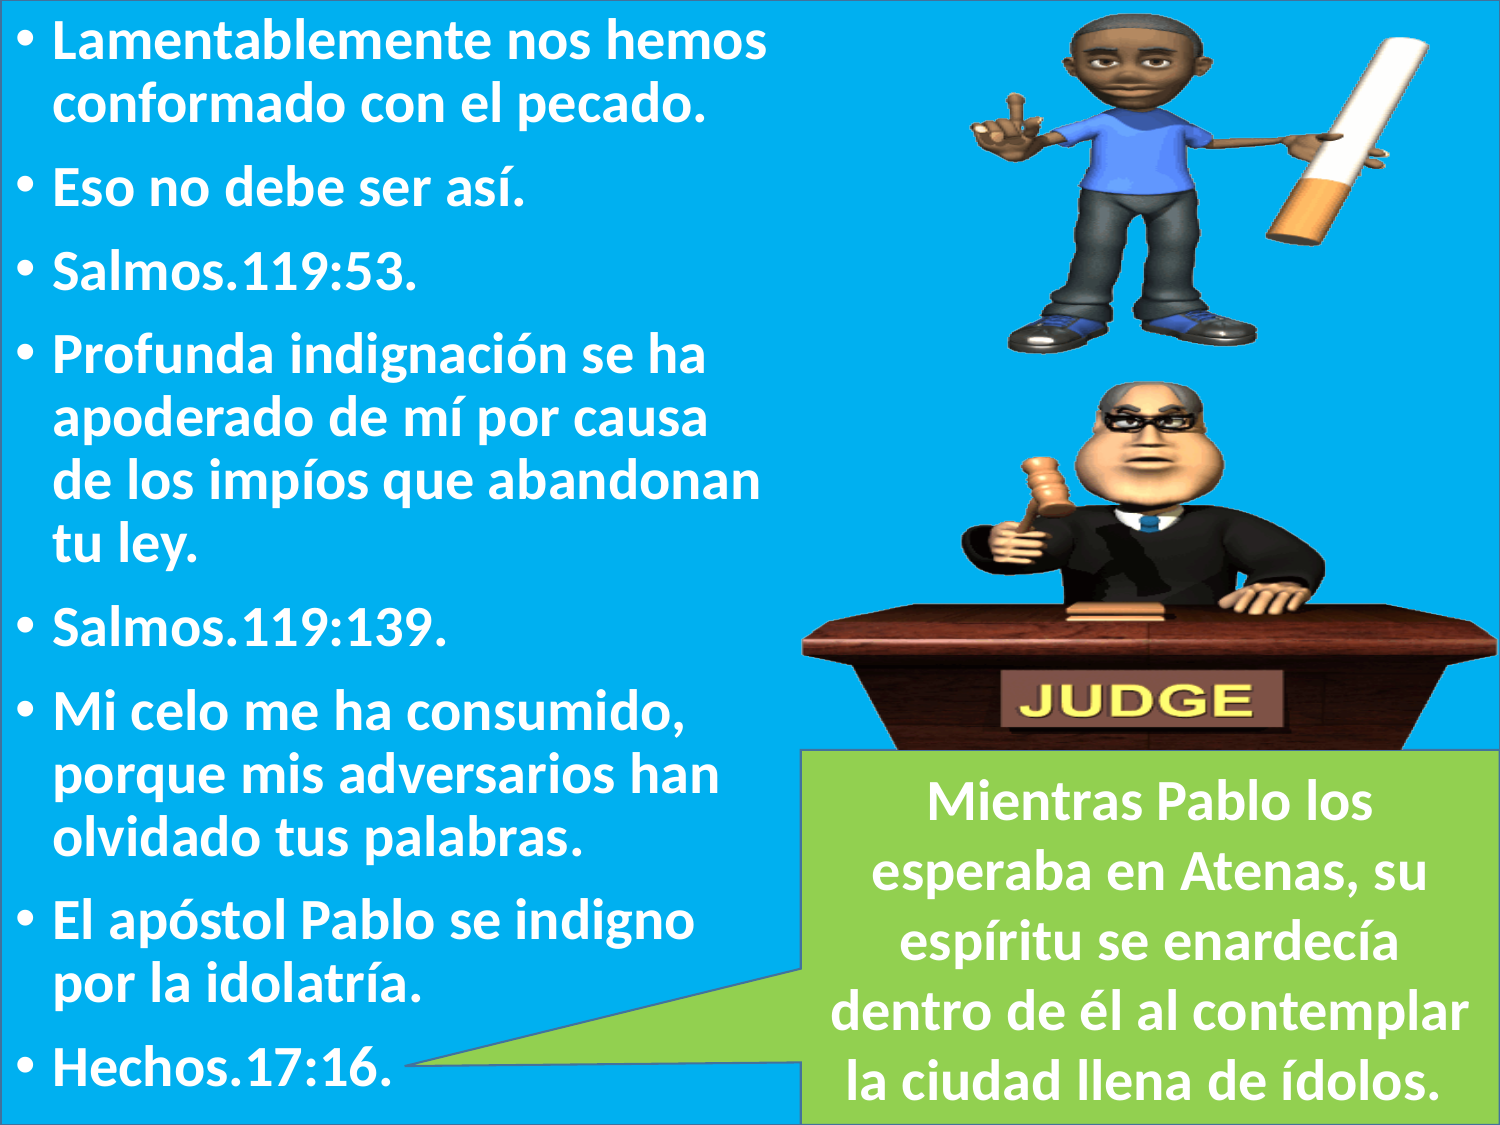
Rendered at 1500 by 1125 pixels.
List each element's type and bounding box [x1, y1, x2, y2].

picture [55, 252, 77, 290]
picture [141, 816, 166, 856]
picture [609, 19, 633, 58]
picture [415, 178, 430, 205]
picture [551, 471, 573, 499]
picture [419, 94, 443, 121]
picture [660, 408, 678, 436]
picture [172, 618, 199, 646]
picture [170, 911, 197, 939]
picture [448, 178, 470, 206]
picture [110, 31, 150, 58]
picture [333, 283, 340, 290]
picture [508, 345, 535, 373]
picture [111, 94, 135, 121]
picture [382, 974, 404, 1002]
picture [477, 765, 495, 793]
picture [276, 820, 293, 856]
picture [83, 178, 101, 206]
picture [349, 609, 371, 645]
picture [121, 522, 127, 561]
picture [324, 1049, 346, 1085]
picture [663, 765, 685, 793]
picture [228, 283, 235, 290]
picture [57, 693, 98, 729]
picture [307, 1059, 315, 1066]
picture [571, 31, 589, 59]
picture [369, 345, 375, 372]
picture [496, 702, 514, 730]
picture [226, 166, 251, 206]
picture [107, 702, 113, 729]
picture [105, 345, 132, 373]
picture [158, 94, 185, 122]
picture [56, 1049, 85, 1085]
picture [199, 765, 224, 793]
picture [258, 94, 280, 122]
picture [181, 178, 208, 206]
picture [78, 94, 105, 122]
picture [292, 702, 317, 730]
picture [18, 701, 32, 716]
picture [277, 899, 283, 938]
picture [249, 345, 271, 373]
picture [142, 471, 169, 499]
picture [548, 828, 566, 856]
picture [304, 765, 322, 793]
picture [18, 910, 32, 925]
picture [212, 471, 218, 498]
picture [369, 974, 375, 1001]
picture [111, 911, 133, 939]
picture [174, 471, 192, 499]
picture [494, 333, 502, 340]
picture [204, 618, 222, 646]
picture [663, 94, 690, 122]
picture [520, 459, 545, 499]
picture [367, 702, 389, 730]
picture [56, 974, 81, 1011]
picture [361, 178, 379, 206]
picture [349, 471, 367, 499]
picture [579, 94, 599, 122]
picture [394, 899, 400, 938]
picture [202, 911, 220, 939]
picture [126, 262, 166, 289]
picture [382, 345, 406, 382]
picture [550, 753, 558, 760]
picture [307, 345, 331, 372]
picture [56, 169, 78, 205]
picture [407, 608, 431, 645]
picture [970, 14, 1429, 354]
picture [201, 816, 226, 856]
picture [368, 753, 393, 793]
picture [455, 396, 464, 403]
picture [474, 911, 499, 939]
picture [378, 252, 401, 290]
picture [152, 178, 176, 205]
picture [170, 765, 193, 793]
picture [317, 94, 344, 122]
picture [299, 828, 322, 856]
picture [145, 396, 170, 436]
picture [704, 471, 726, 499]
picture [56, 336, 81, 372]
picture [651, 333, 675, 372]
picture [400, 765, 424, 792]
picture [462, 94, 487, 122]
picture [247, 702, 287, 729]
picture [674, 471, 698, 498]
picture [293, 345, 299, 372]
picture [114, 408, 141, 436]
picture [245, 253, 267, 289]
picture [638, 31, 663, 59]
picture [347, 253, 370, 290]
picture [669, 31, 709, 58]
picture [276, 1049, 300, 1085]
picture [539, 31, 566, 59]
picture [286, 82, 311, 122]
picture [226, 471, 266, 498]
picture [208, 1058, 226, 1086]
picture [297, 19, 303, 58]
picture [304, 902, 329, 938]
picture [693, 765, 717, 792]
picture [453, 408, 459, 435]
picture [85, 974, 112, 1002]
picture [530, 765, 545, 792]
picture [56, 765, 81, 802]
picture [273, 471, 298, 508]
picture [607, 345, 632, 373]
picture [465, 31, 490, 59]
picture [332, 619, 340, 626]
picture [204, 262, 222, 290]
picture [18, 617, 32, 632]
picture [317, 471, 344, 499]
picture [575, 408, 595, 436]
picture [288, 166, 313, 206]
picture [217, 333, 242, 373]
picture [563, 765, 590, 793]
picture [520, 94, 545, 131]
picture [208, 408, 223, 435]
picture [427, 765, 452, 793]
picture [517, 899, 525, 906]
picture [378, 608, 401, 646]
picture [480, 408, 505, 445]
picture [200, 702, 227, 730]
picture [285, 408, 312, 436]
picture [139, 82, 156, 121]
picture [495, 345, 501, 372]
picture [407, 283, 414, 290]
picture [361, 408, 386, 436]
picture [683, 408, 705, 436]
picture [362, 94, 382, 122]
picture [80, 31, 102, 59]
picture [549, 94, 574, 122]
picture [447, 471, 472, 499]
picture [228, 639, 235, 646]
picture [132, 702, 152, 730]
picture [432, 702, 459, 730]
picture [371, 962, 380, 969]
picture [299, 974, 321, 1002]
picture [221, 962, 246, 1002]
picture [348, 974, 363, 1001]
picture [188, 555, 195, 562]
picture [734, 471, 758, 498]
picture [518, 911, 524, 938]
picture [254, 396, 279, 436]
picture [714, 31, 741, 59]
picture [386, 94, 413, 122]
picture [84, 899, 90, 938]
picture [641, 471, 668, 499]
picture [99, 828, 123, 855]
picture [308, 1079, 315, 1086]
picture [383, 178, 408, 206]
picture [126, 618, 166, 645]
picture [520, 333, 530, 340]
picture [406, 408, 446, 435]
picture [191, 94, 206, 121]
picture [209, 974, 215, 1001]
picture [336, 333, 361, 373]
picture [632, 82, 657, 122]
picture [291, 765, 297, 792]
picture [333, 639, 340, 646]
picture [18, 176, 32, 191]
picture [252, 974, 279, 1002]
picture [584, 345, 602, 373]
picture [119, 974, 134, 1001]
picture [630, 408, 653, 436]
picture [597, 690, 605, 697]
picture [363, 899, 388, 939]
picture [452, 911, 470, 939]
picture [292, 333, 300, 340]
picture [53, 526, 70, 562]
picture [135, 333, 152, 372]
picture [493, 82, 499, 121]
picture [56, 902, 78, 938]
picture [137, 765, 162, 802]
picture [382, 1079, 389, 1086]
picture [188, 690, 194, 729]
picture [54, 459, 79, 499]
picture [501, 178, 507, 205]
picture [541, 345, 565, 372]
picture [445, 23, 462, 59]
picture [598, 702, 604, 729]
picture [243, 911, 270, 939]
picture [85, 408, 110, 445]
picture [418, 471, 441, 499]
picture [85, 471, 110, 499]
picture [18, 344, 32, 359]
picture [532, 911, 556, 938]
picture [427, 816, 433, 855]
picture [265, 19, 290, 59]
picture [55, 608, 77, 646]
picture [580, 471, 604, 498]
picture [274, 253, 296, 289]
picture [675, 722, 682, 737]
picture [174, 828, 196, 856]
picture [119, 765, 134, 792]
picture [232, 828, 259, 856]
picture [112, 606, 118, 645]
picture [469, 345, 489, 373]
picture [441, 345, 463, 373]
picture [18, 1057, 32, 1072]
picture [56, 22, 75, 58]
picture [307, 459, 316, 466]
picture [325, 966, 342, 1002]
picture [130, 459, 136, 498]
picture [520, 828, 542, 856]
picture [214, 23, 231, 59]
picture [397, 828, 419, 856]
picture [490, 471, 512, 499]
picture [82, 262, 104, 290]
picture [285, 962, 291, 1001]
picture [642, 702, 669, 730]
picture [309, 31, 334, 59]
picture [551, 702, 591, 729]
picture [157, 702, 182, 730]
picture [290, 753, 298, 760]
picture [501, 828, 516, 855]
picture [595, 765, 613, 793]
picture [607, 911, 631, 948]
picture [120, 1058, 140, 1086]
picture [153, 962, 159, 1001]
picture [82, 618, 104, 646]
picture [141, 911, 166, 948]
picture [76, 534, 99, 562]
picture [226, 408, 248, 436]
picture [666, 911, 693, 939]
picture [633, 753, 657, 792]
picture [274, 609, 296, 645]
picture [318, 178, 343, 206]
picture [330, 396, 355, 436]
picture [367, 828, 392, 865]
picture [157, 345, 180, 373]
picture [232, 1079, 239, 1086]
picture [54, 828, 81, 856]
picture [303, 608, 327, 645]
picture [510, 408, 537, 436]
picture [341, 765, 363, 793]
picture [368, 333, 376, 340]
picture [18, 260, 32, 275]
picture [188, 345, 212, 372]
picture [406, 911, 433, 939]
picture [172, 262, 199, 290]
picture [407, 382, 1500, 1125]
picture [417, 31, 441, 58]
picture [340, 31, 380, 58]
picture [18, 30, 32, 45]
picture [329, 828, 347, 856]
picture [112, 250, 118, 289]
picture [437, 639, 444, 646]
picture [384, 471, 409, 508]
picture [161, 534, 186, 571]
picture [611, 690, 636, 730]
picture [440, 828, 462, 856]
picture [166, 974, 188, 1002]
picture [87, 345, 102, 372]
picture [337, 690, 361, 729]
picture [133, 534, 158, 562]
picture [155, 31, 180, 59]
picture [600, 408, 622, 436]
picture [333, 911, 355, 939]
picture [551, 765, 557, 792]
picture [604, 94, 626, 122]
picture [91, 1058, 116, 1086]
picture [595, 911, 601, 938]
picture [176, 1058, 203, 1086]
picture [594, 899, 602, 906]
picture [412, 995, 419, 1002]
picture [212, 94, 252, 121]
picture [208, 962, 216, 969]
picture [696, 115, 703, 122]
picture [470, 816, 495, 856]
picture [411, 345, 435, 372]
picture [54, 94, 74, 122]
picture [249, 1049, 271, 1085]
picture [129, 828, 135, 855]
picture [503, 166, 512, 173]
picture [211, 459, 219, 466]
picture [408, 702, 428, 730]
picture [182, 899, 192, 906]
picture [476, 178, 494, 206]
picture [500, 765, 522, 793]
picture [106, 690, 114, 697]
picture [106, 178, 133, 206]
picture [351, 1047, 376, 1086]
picture [245, 609, 267, 645]
picture [128, 816, 136, 823]
picture [222, 903, 239, 939]
picture [236, 31, 258, 59]
picture [257, 178, 282, 206]
picture [465, 702, 489, 729]
picture [85, 765, 112, 793]
picture [520, 702, 543, 730]
picture [87, 816, 93, 855]
picture [610, 459, 635, 499]
picture [543, 408, 558, 435]
picture [303, 252, 327, 289]
picture [573, 849, 580, 856]
picture [637, 911, 661, 938]
picture [515, 199, 522, 206]
picture [510, 31, 534, 58]
picture [386, 31, 411, 59]
picture [458, 765, 473, 792]
picture [332, 263, 340, 270]
picture [562, 899, 587, 939]
picture [55, 408, 77, 436]
picture [186, 31, 210, 58]
picture [244, 765, 284, 792]
picture [146, 1046, 170, 1085]
picture [747, 31, 765, 59]
picture [305, 471, 311, 498]
picture [177, 408, 202, 436]
picture [681, 345, 703, 373]
